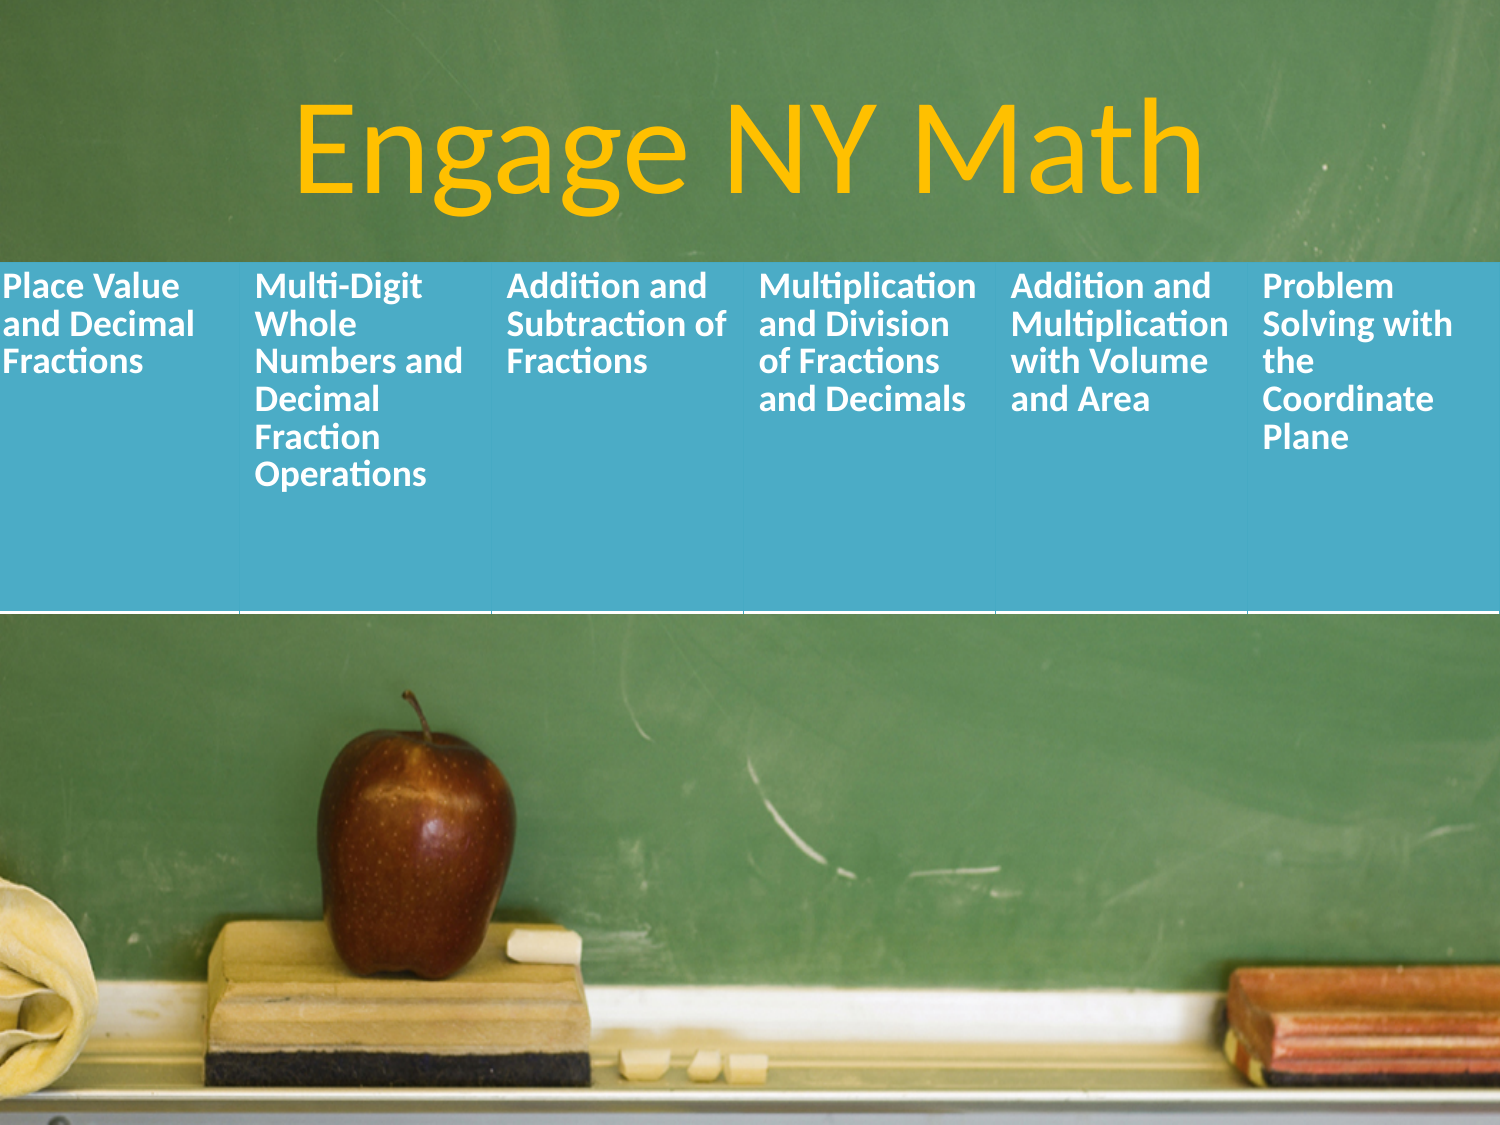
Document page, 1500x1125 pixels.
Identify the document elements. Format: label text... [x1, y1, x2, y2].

table_header Addition and Multiplication with Volume and Area [996, 263, 1247, 611]
table_header Place Value and Decimal Fractions [0, 263, 239, 611]
table_header Multiplication and Division of Fractions and Decimals [744, 263, 995, 611]
picture [0, 0, 1500, 262]
picture [0, 614, 1500, 1125]
table_header Problem Solving with the Coordinate Plane [1248, 263, 1499, 611]
table_header Multi-Digit Whole Numbers and Decimal Fraction Operations [240, 263, 491, 611]
table_header Addition and Subtraction of Fractions [492, 263, 743, 611]
title Engage NY Math [75, 45, 1425, 233]
